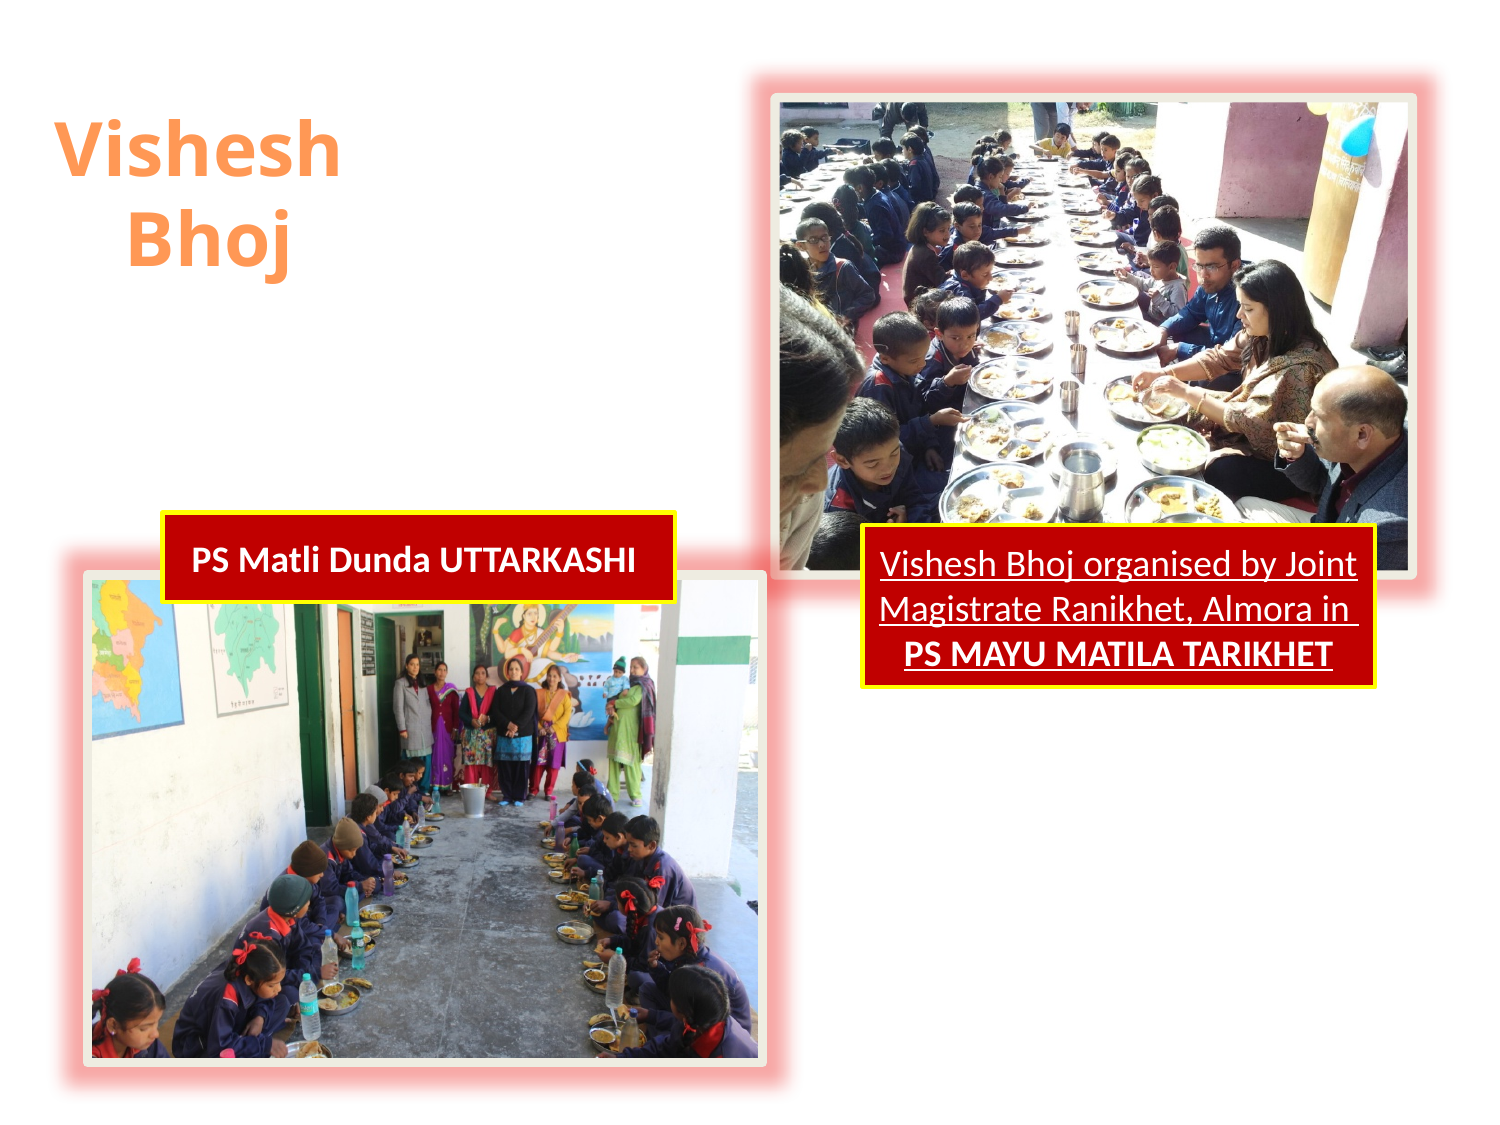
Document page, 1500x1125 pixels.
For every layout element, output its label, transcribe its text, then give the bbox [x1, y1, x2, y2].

text_box [772, 95, 1415, 578]
text_box Vishesh Bhoj organised by Joint Magistrate Ranikhet, Almora in PS MAYU MATILA TARIKHET [860, 523, 1377, 689]
text_box PS Matli Dunda UTTARKASHI [160, 510, 677, 604]
text_box [85, 573, 765, 1065]
text_box Vishesh Bhoj [40, 93, 379, 289]
